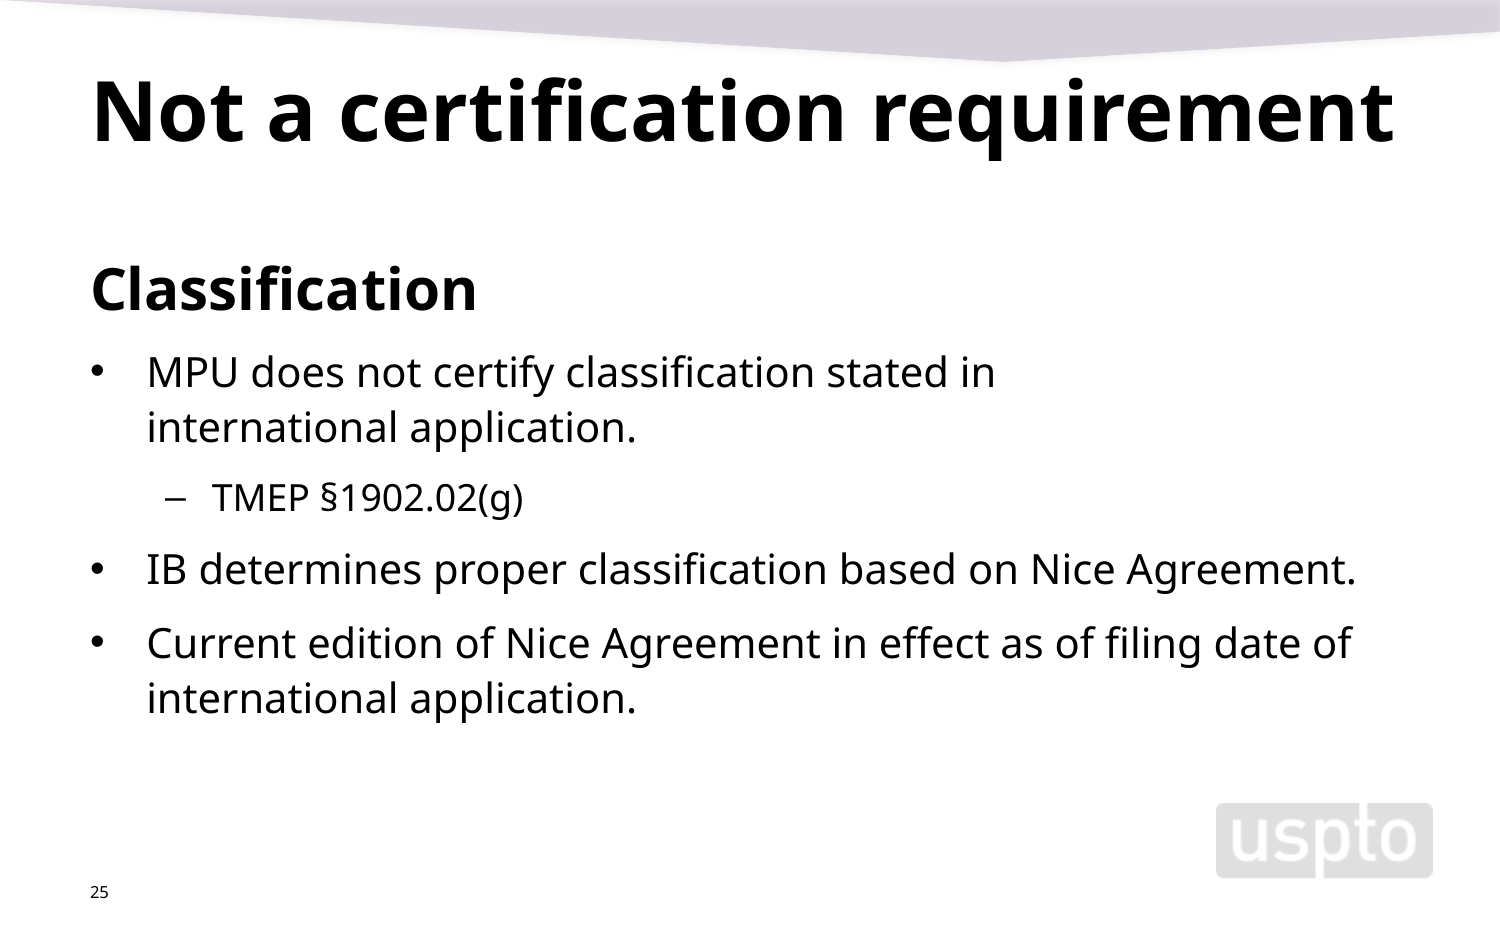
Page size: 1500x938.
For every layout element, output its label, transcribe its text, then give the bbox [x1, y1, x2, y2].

slide_number 25 [75, 868, 413, 919]
title Not a certification requirement [75, 50, 1425, 207]
list Classification MPU does not certify classification stated in international application. TMEP §1902.02(g) IB determines proper classification based on Nice Agreement. Current edition of Nice Agreement in effect as of filing date of international application. [75, 237, 1425, 859]
picture [1216, 803, 1433, 880]
